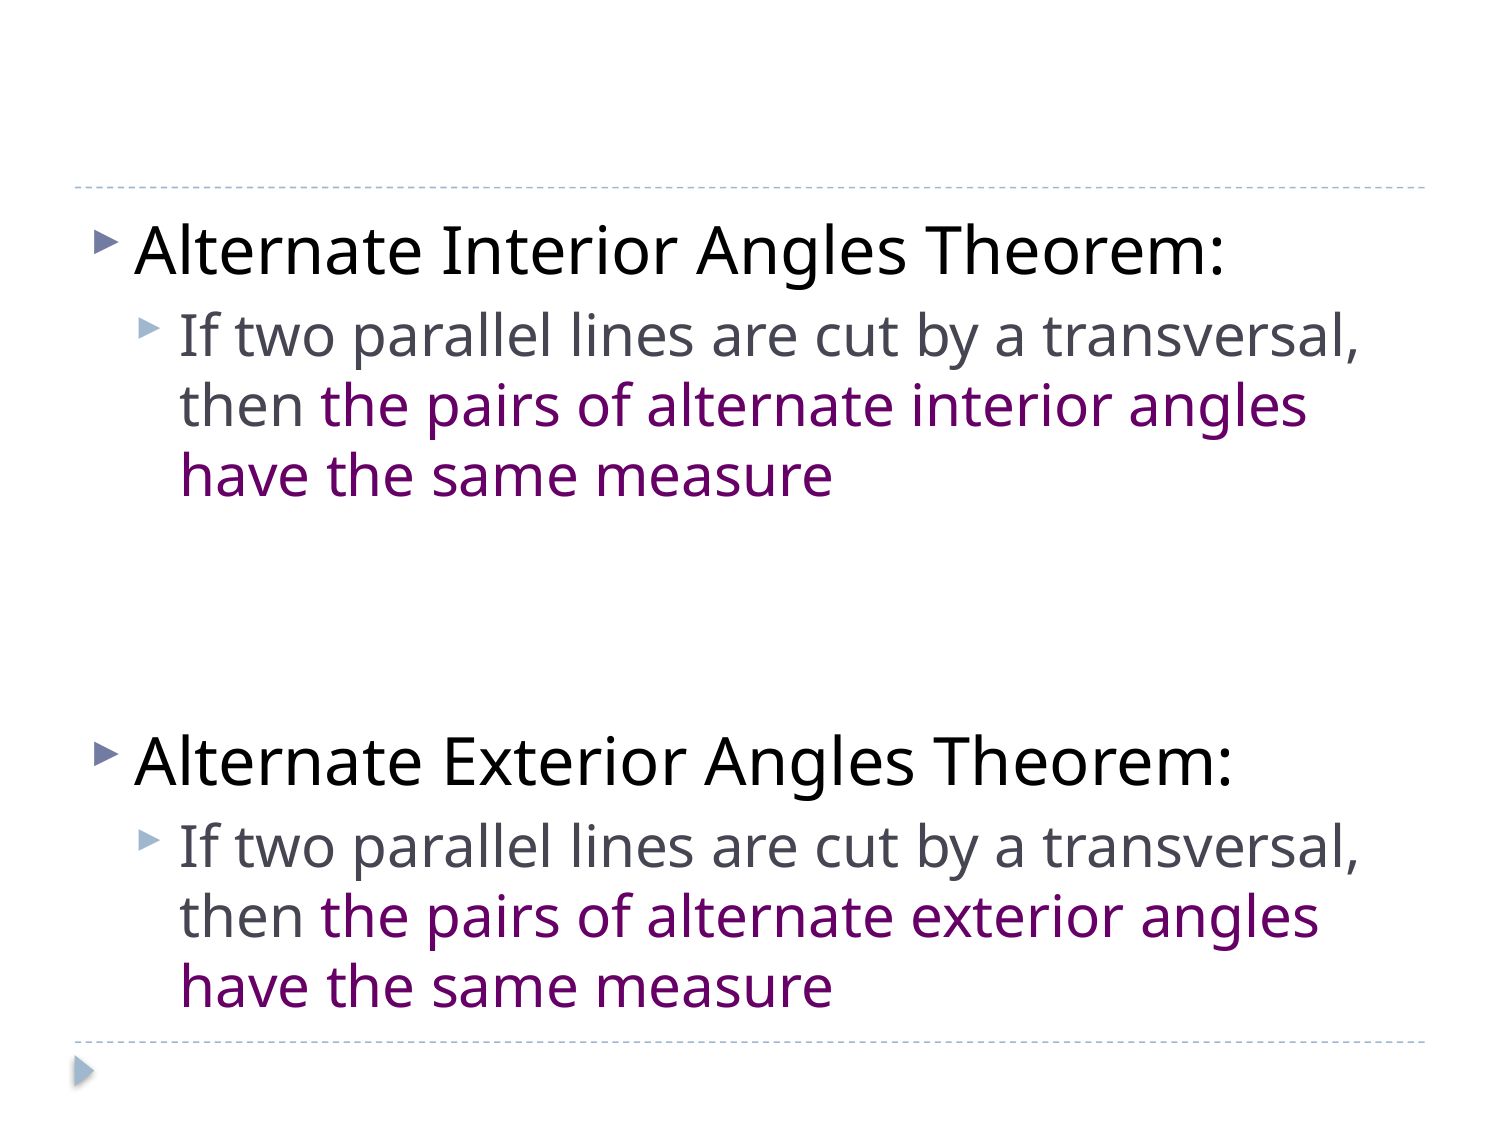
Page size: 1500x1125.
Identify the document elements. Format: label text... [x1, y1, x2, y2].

list Alternate Interior Angles Theorem: If two parallel lines are cut by a transversal, then the pairs of alternate interior angles have the same measure Alternate Exterior Angles Theorem: If two parallel lines are cut by a transversal, then the pairs of alternate exterior angles have the same measure [75, 200, 1425, 1010]
